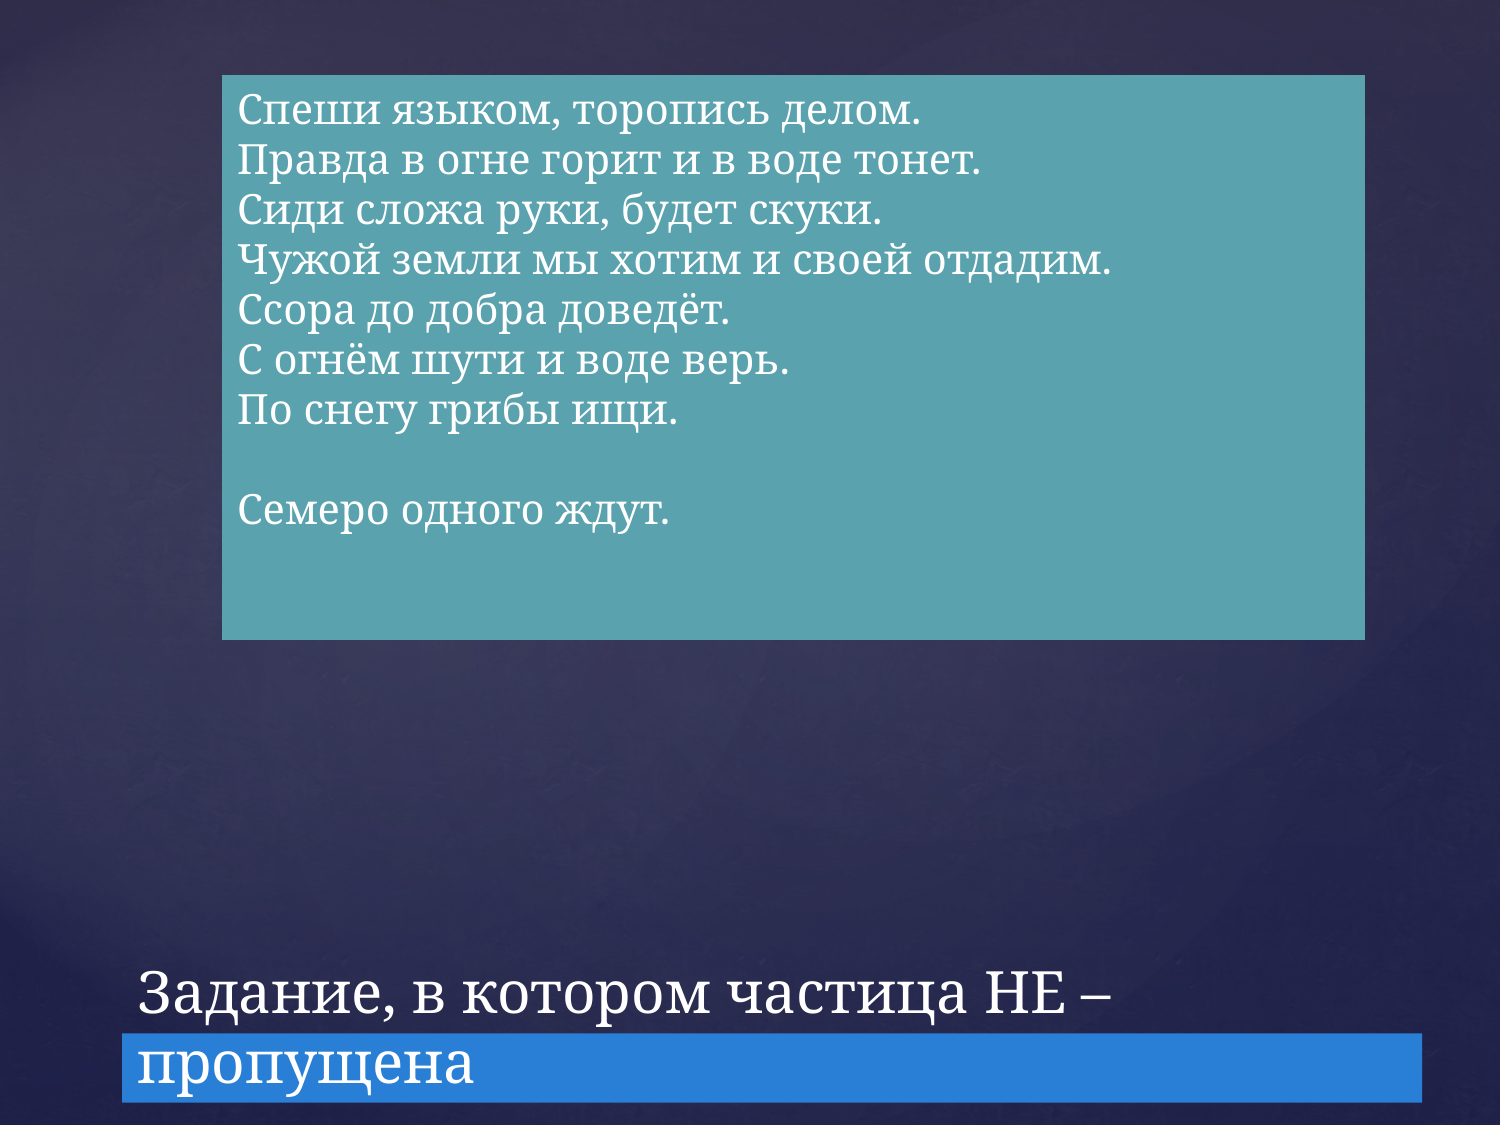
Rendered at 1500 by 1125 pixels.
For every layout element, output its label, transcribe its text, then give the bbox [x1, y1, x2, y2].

text_box Спеши языком, торопись делом. Правда в огне горит и в воде тонет. Сиди сложа руки, будет скуки. Чужой земли мы хотим и своей отдадим. Ссора до добра доведёт. С огнём шути и воде верь. По снегу грибы ищи. Семеро одного ждут. [222, 75, 1365, 640]
title Задание, в котором частица НЕ – пропущена [122, 1033, 1423, 1103]
